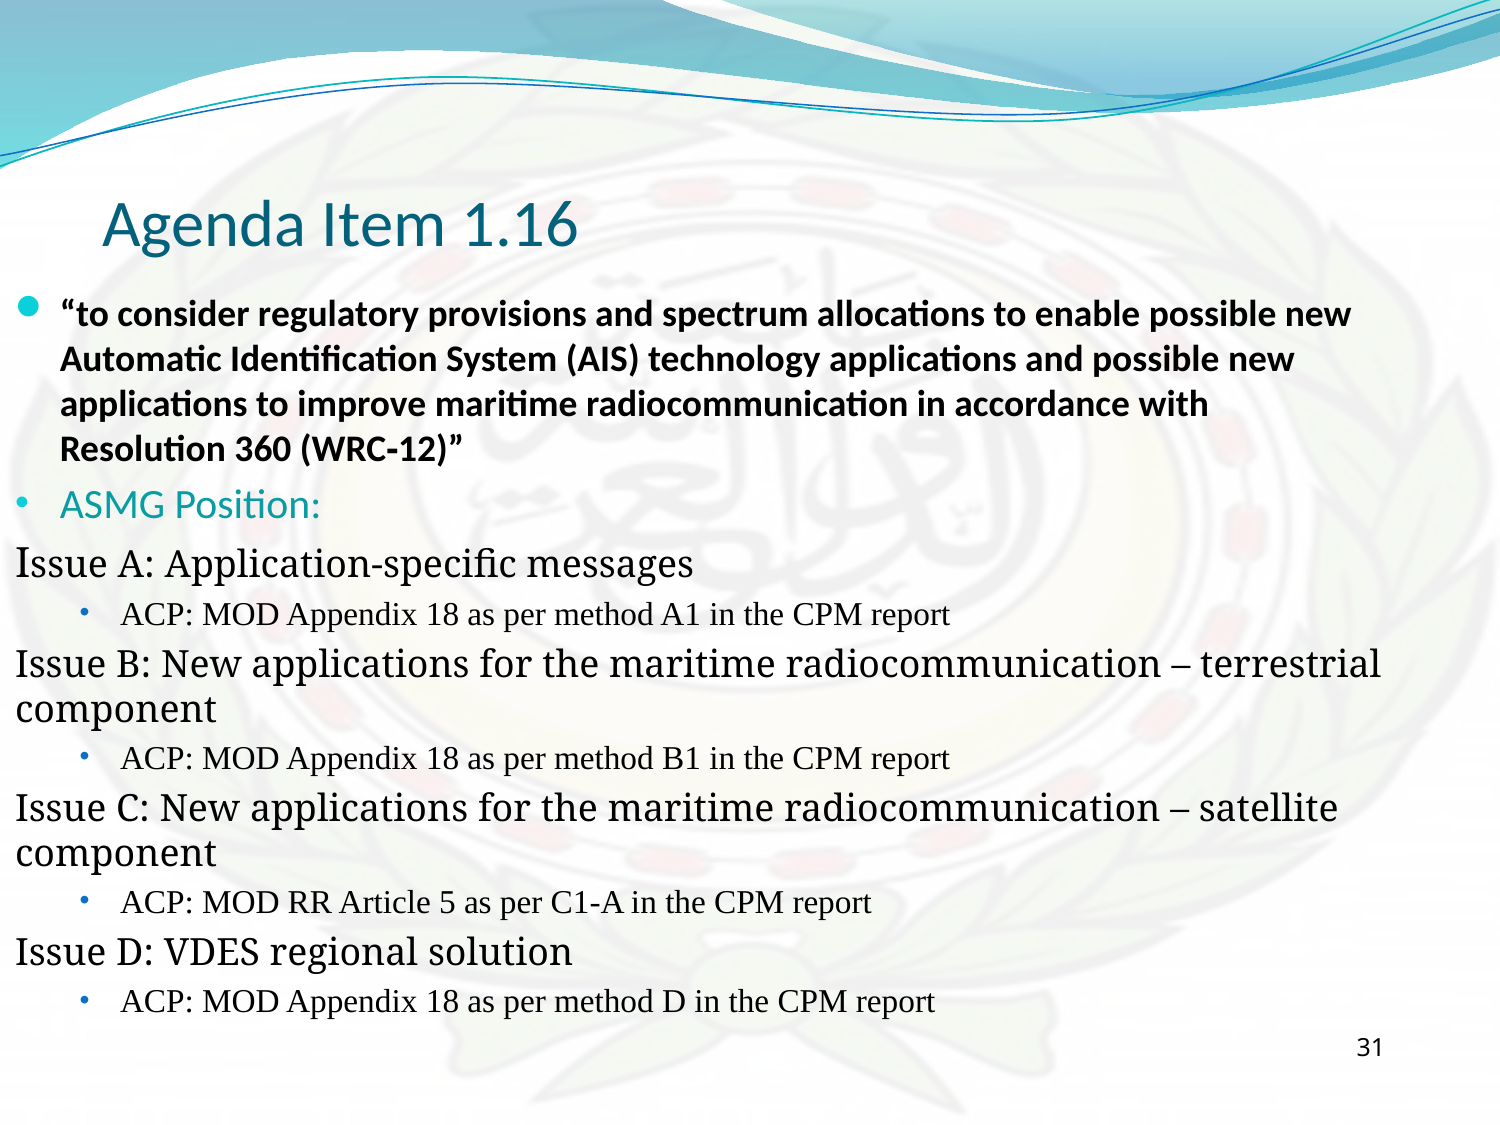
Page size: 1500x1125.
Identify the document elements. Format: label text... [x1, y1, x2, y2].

list “to consider regulatory provisions and spectrum allocations to enable possible new Automatic Identification System (AIS) technology applications and possible new applications to improve maritime radiocommunication in accordance with Resolution 360 (WRC‑12)” ASMG Position: Issue A: Application-specific messages ACP: MOD Appendix 18 as per method A1 in the CPM report Issue B: New applications for the maritime radiocommunication – terrestrial component ACP: MOD Appendix 18 as per method B1 in the CPM report Issue C: New applications for the maritime radiocommunication – satellite component ACP: MOD RR Article 5 as per C1-A in the CPM report Issue D: VDES regional solution ACP: MOD Appendix 18 as per method D in the CPM report [0, 281, 1401, 965]
text_box 31 [1074, 1024, 1400, 1103]
text_box Agenda Item 1.16 [87, 172, 1400, 278]
